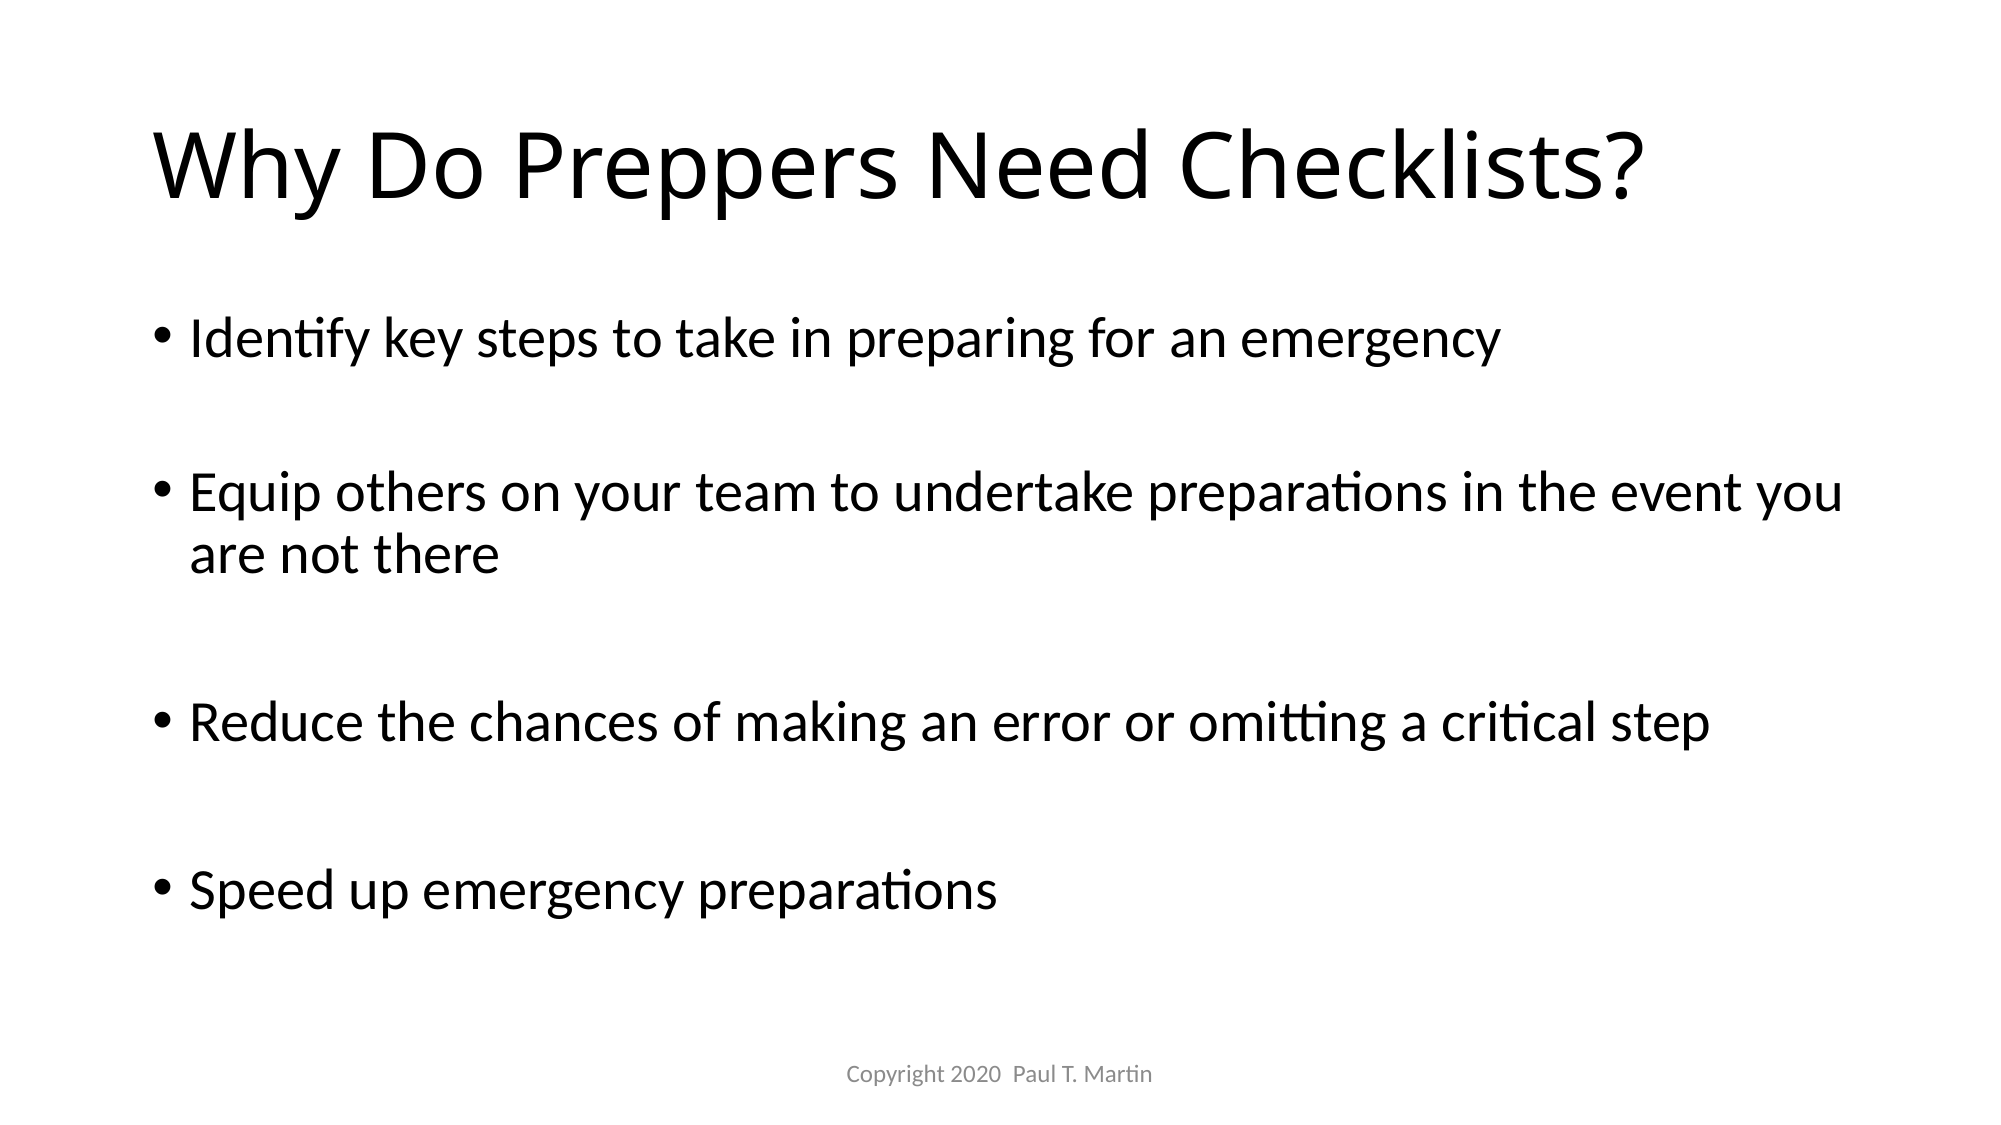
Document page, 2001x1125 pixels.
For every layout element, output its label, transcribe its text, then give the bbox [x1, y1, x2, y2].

footer Copyright 2020 Paul T. Martin [662, 1042, 1338, 1103]
list Identify key steps to take in preparing for an emergency Equip others on your team to undertake preparations in the event you are not there Reduce the chances of making an error or omitting a critical step Speed up emergency preparations [137, 299, 1863, 1014]
title Why Do Preppers Need Checklists? [137, 59, 1863, 278]
